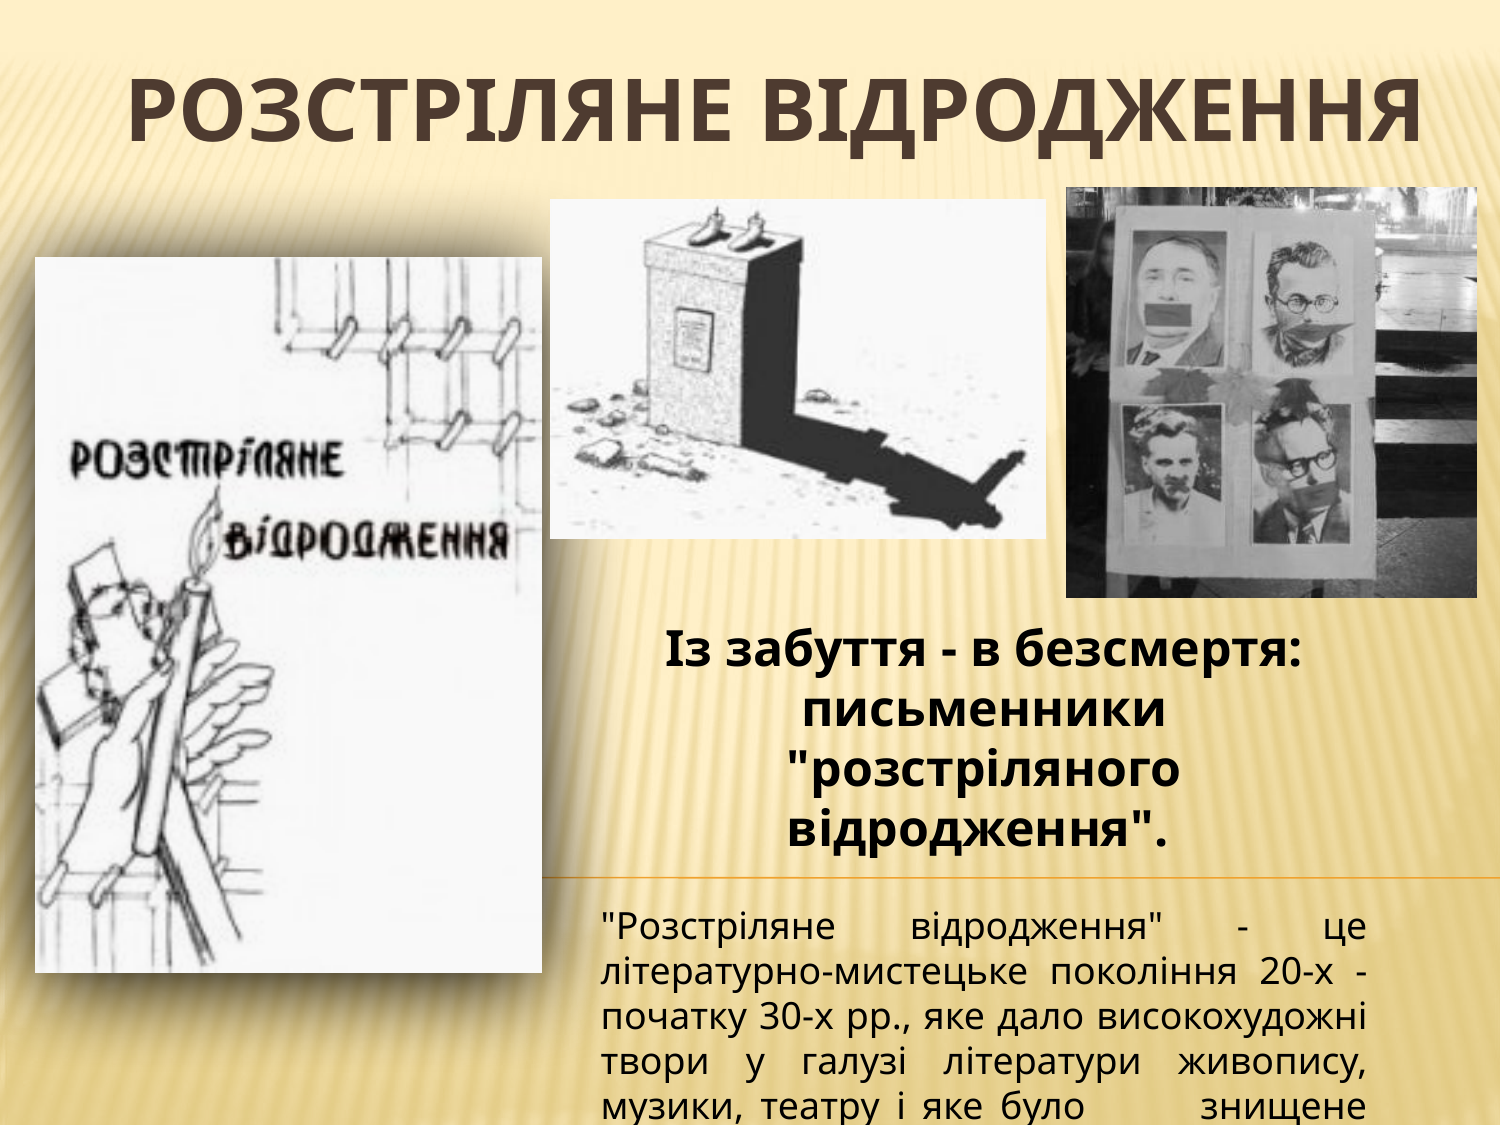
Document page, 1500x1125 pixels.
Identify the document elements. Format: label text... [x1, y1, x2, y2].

text_box Із забуття - в безсмертя: письменники "розстріляного відродження". "Розстріляне відродження" - це літературно-мистецьке покоління 20-х - початку 30-х рр., яке дало високохудожні твори у галузі літератури живопису, музики, театру і яке було знищене більшовицьким тоталітаризмом. [585, 609, 1383, 1125]
picture [550, 198, 1046, 540]
title Розстріляне відродження [82, 46, 1470, 208]
picture [34, 257, 542, 973]
picture [1066, 187, 1477, 598]
